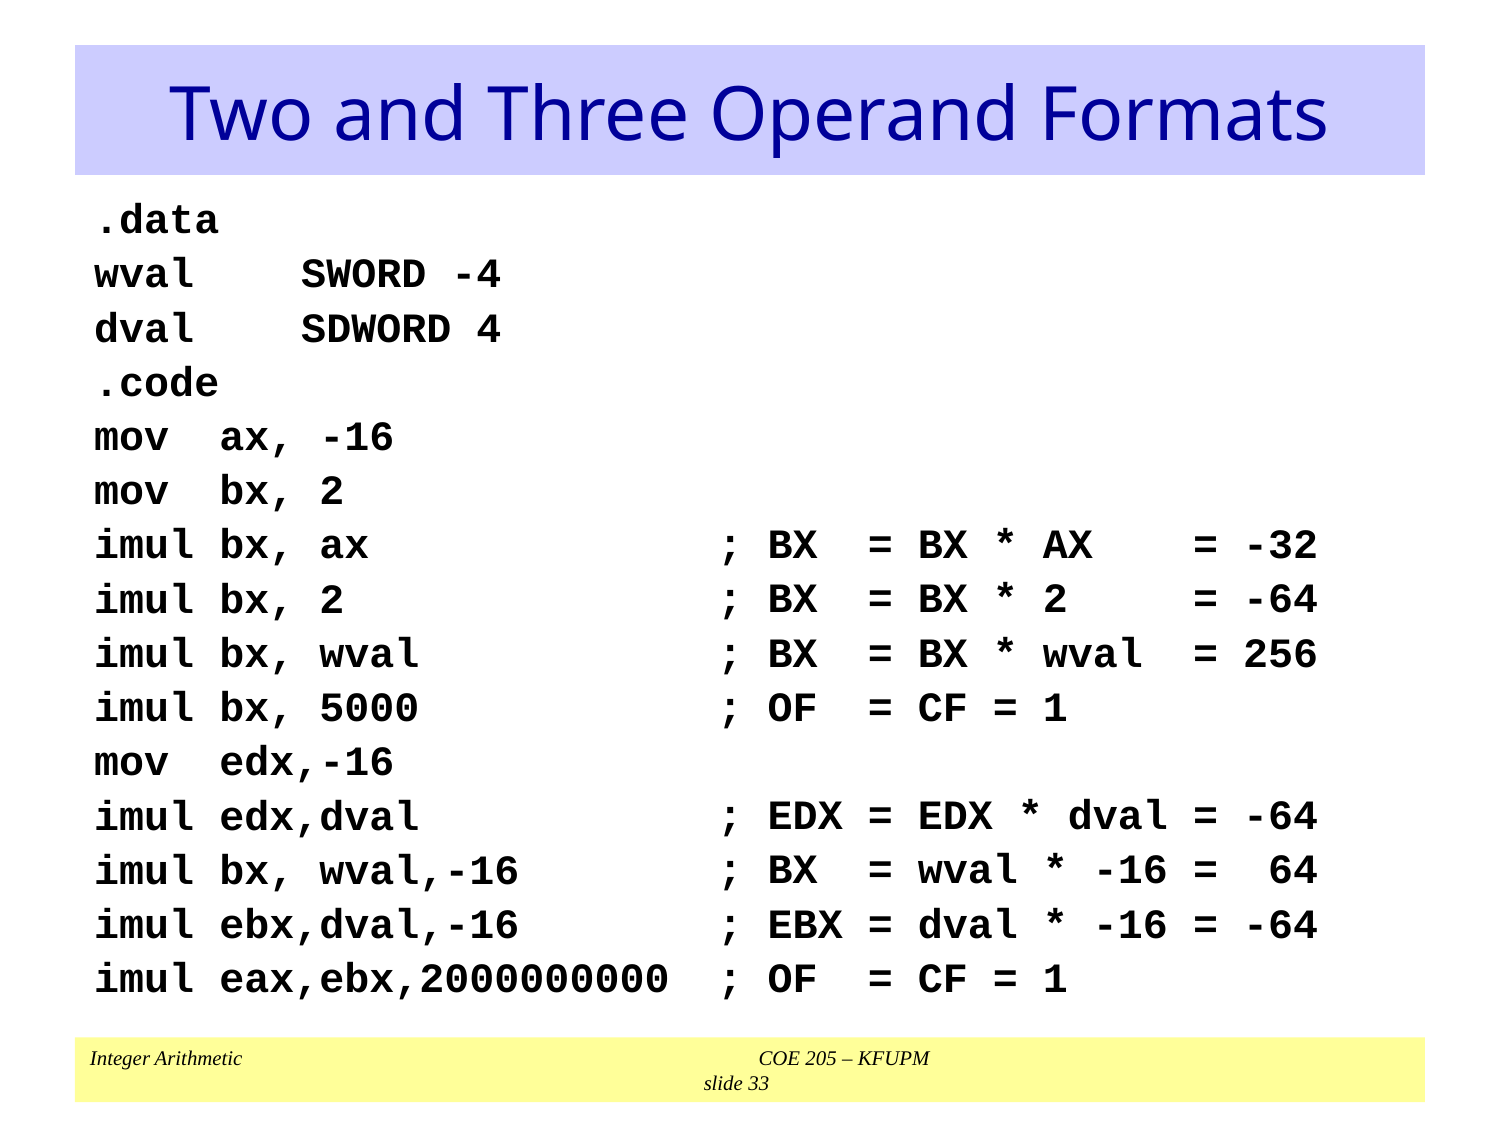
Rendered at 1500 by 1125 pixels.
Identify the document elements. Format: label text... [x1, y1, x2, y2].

title Two and Three Operand Formats [74, 44, 1426, 176]
text_box ; BX = BX * AX = -32 ; BX = BX * 2 = -64 ; BX = BX * wval = 256 ; OF = CF = 1 ; EDX = EDX * dval = -64 ; BX = wval * -16 = 64 ; EBX = dval * -16 = -64 ; OF = CF = 1 [702, 184, 1430, 1029]
list .data wval SWORD -4 dval SDWORD 4 .code mov ax, -16 mov bx, 2 imul bx, ax imul bx, 2 imul bx, wval imul bx, 5000 mov edx,-16 imul edx,dval imul bx, wval,-16 imul ebx,dval,-16 imul eax,ebx,2000000000 [78, 184, 702, 1029]
